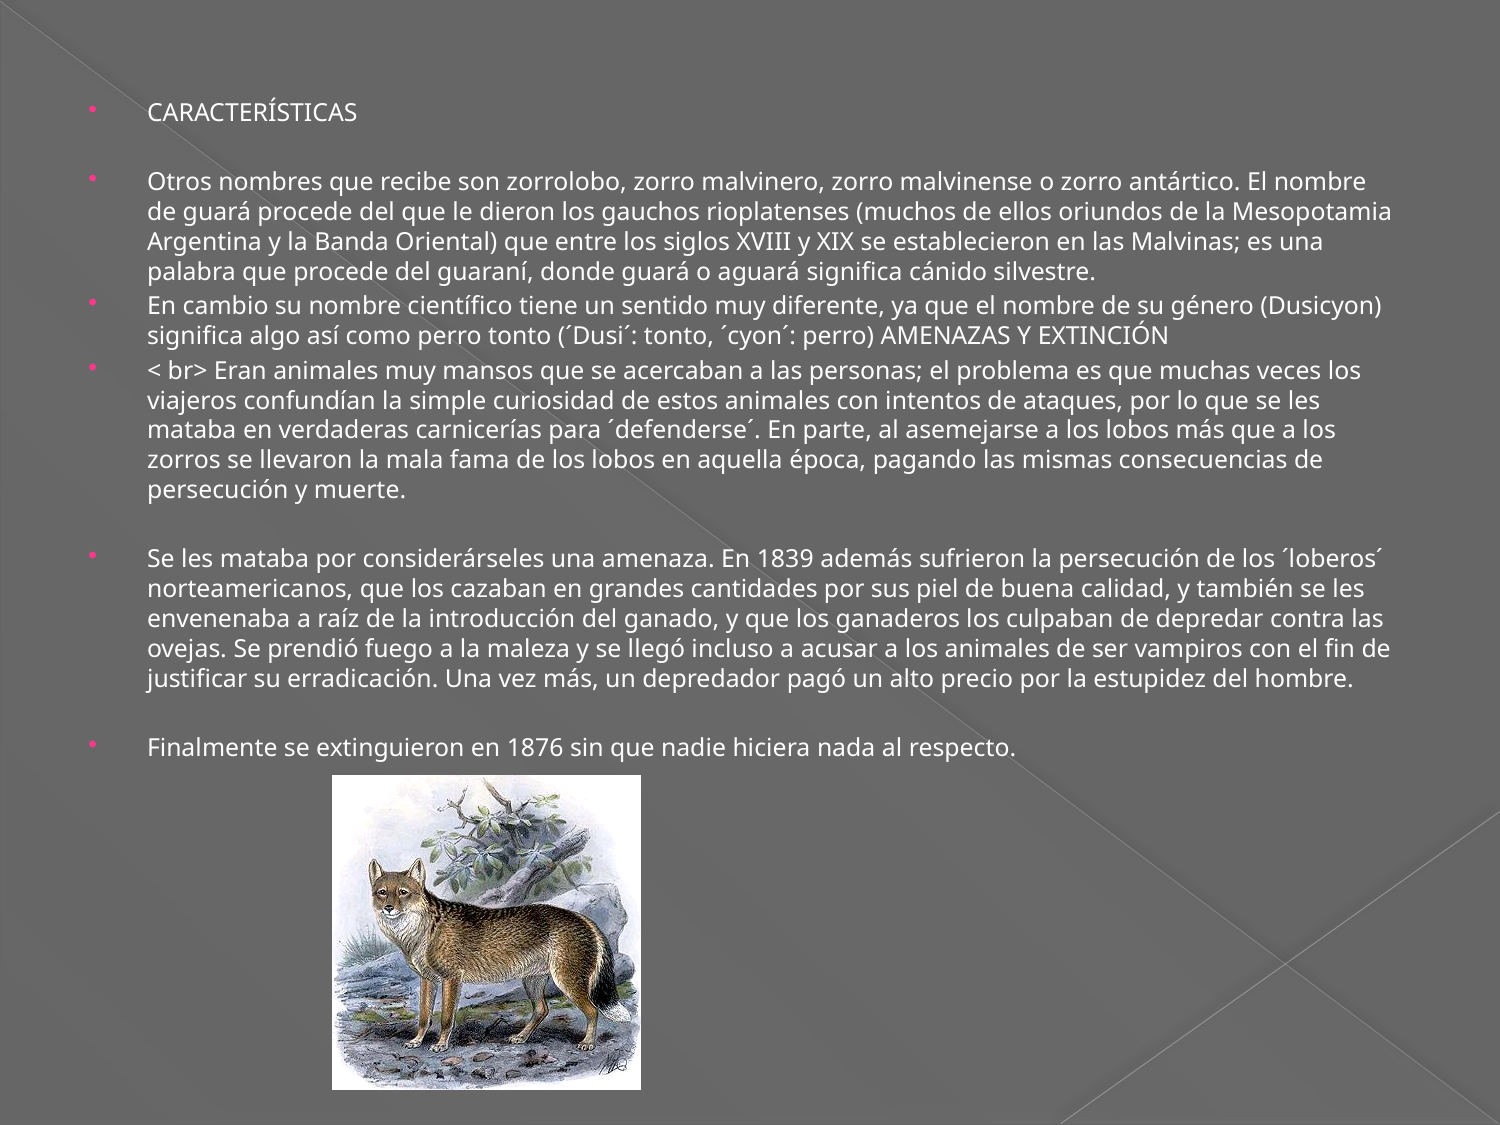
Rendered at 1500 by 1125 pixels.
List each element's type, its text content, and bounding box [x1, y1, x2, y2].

list CARACTERÍSTICAS Otros nombres que recibe son zorrolobo, zorro malvinero, zorro malvinense o zorro antártico. El nombre de guará procede del que le dieron los gauchos rioplatenses (muchos de ellos oriundos de la Mesopotamia Argentina y la Banda Oriental) que entre los siglos XVIII y XIX se establecieron en las Malvinas; es una palabra que procede del guaraní, donde guará o aguará significa cánido silvestre. En cambio su nombre científico tiene un sentido muy diferente, ya que el nombre de su género (Dusicyon) significa algo así como perro tonto (´Dusi´: tonto, ´cyon´: perro) AMENAZAS Y EXTINCIÓN < br> Eran animales muy mansos que se acercaban a las personas; el problema es que muchas veces los viajeros confundían la simple curiosidad de estos animales con intentos de ataques, por lo que se les mataba en verdaderas carnicerías para ´defenderse´. En parte, al asemejarse a los lobos más que a los zorros se llevaron la mala fama de los lobos en aquella época, pagando las mismas consecuencias de persecución y muerte. Se les mataba por considerárseles una amenaza. En 1839 además sufrieron la persecución de los ´loberos´ norteamericanos, que los cazaban en grandes cantidades por sus piel de buena calidad, y también se les envenenaba a raíz de la introducción del ganado, y que los ganaderos los culpaban de depredar contra las ovejas. Se prendió fuego a la maleza y se llegó incluso a acusar a los animales de ser vampiros con el fin de justificar su erradicación. Una vez más, un depredador pagó un alto precio por la estupidez del hombre. Finalmente se extinguieron en 1876 sin que nadie hiciera nada al respecto. [64, 54, 1415, 805]
picture [332, 774, 641, 1090]
